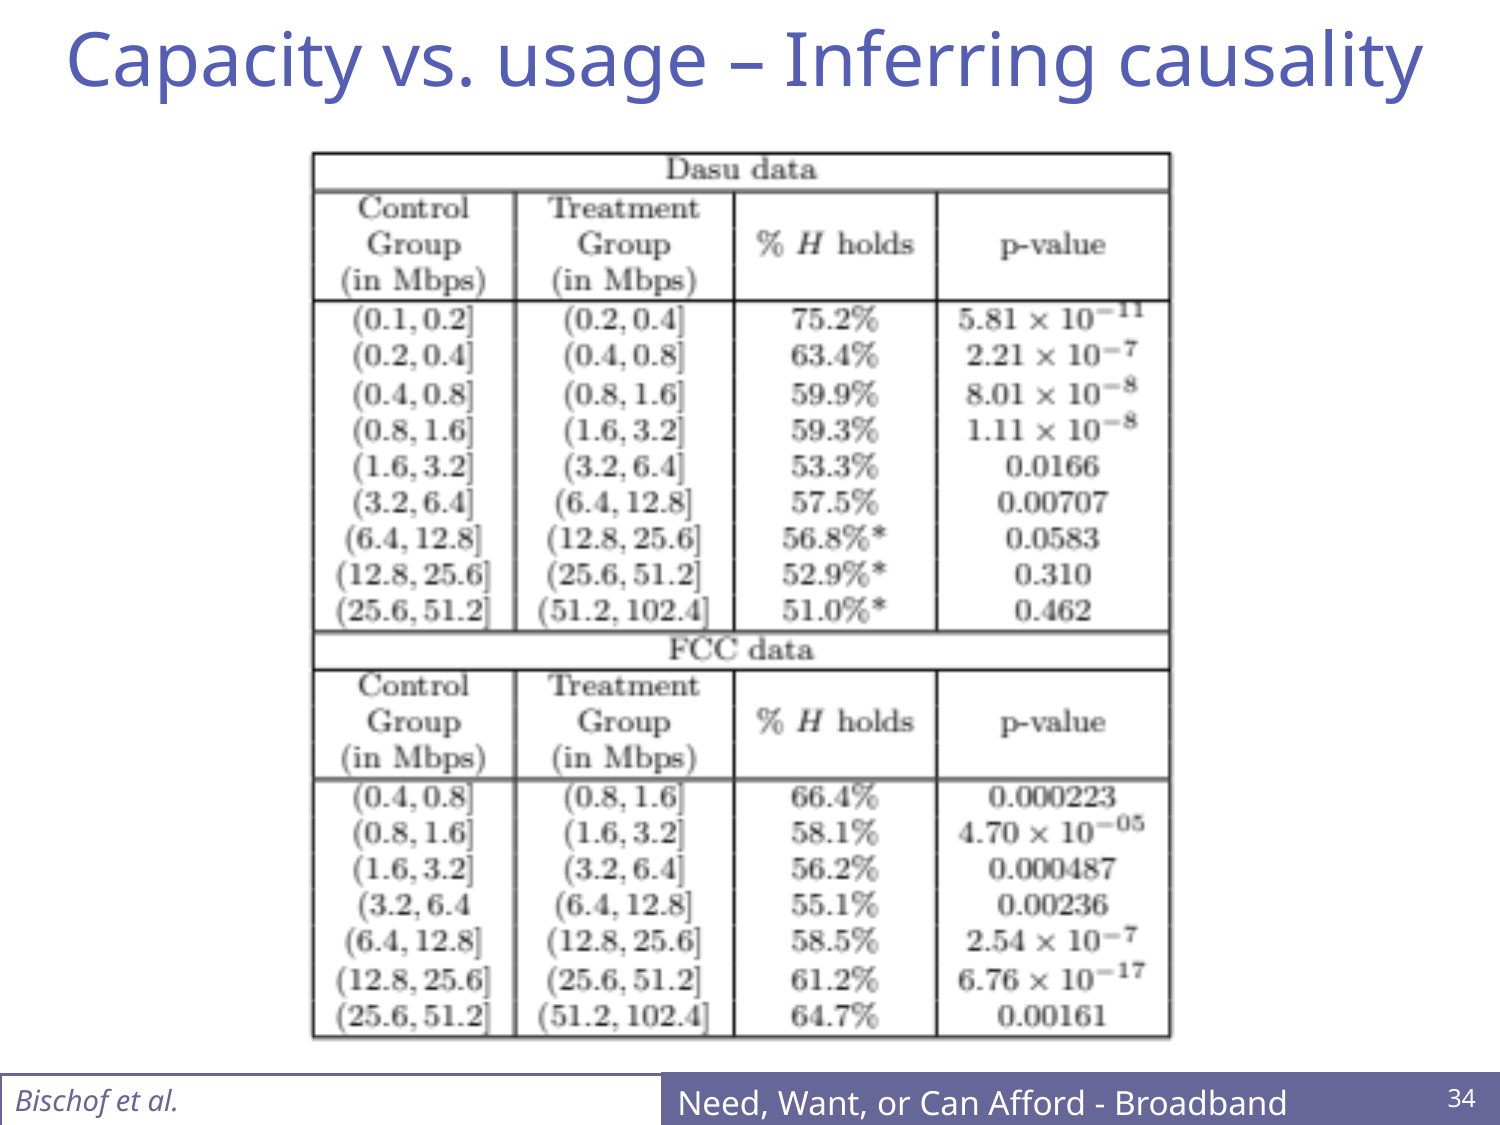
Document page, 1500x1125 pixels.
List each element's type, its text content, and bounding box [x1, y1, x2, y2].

picture [307, 129, 1181, 1043]
title Capacity vs. usage – Inferring causality [49, 12, 1451, 101]
